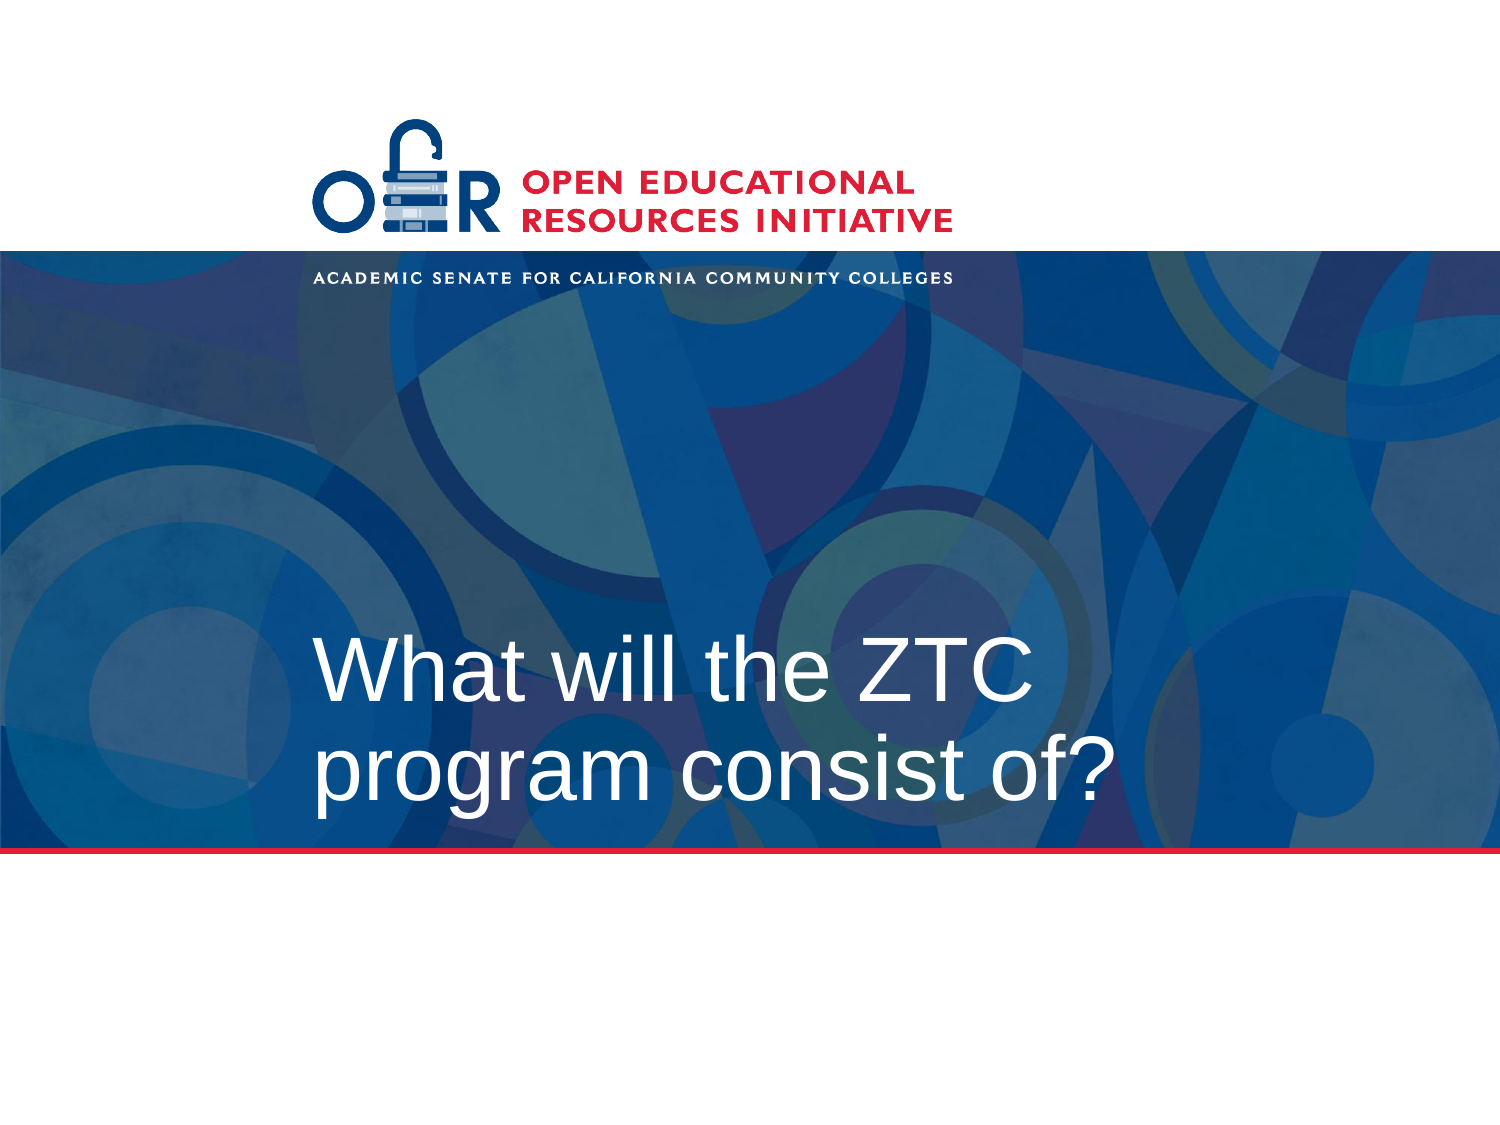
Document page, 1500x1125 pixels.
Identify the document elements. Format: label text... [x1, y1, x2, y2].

picture [0, 96, 1500, 848]
title What will the ZTC program consist of? [297, 568, 1361, 821]
